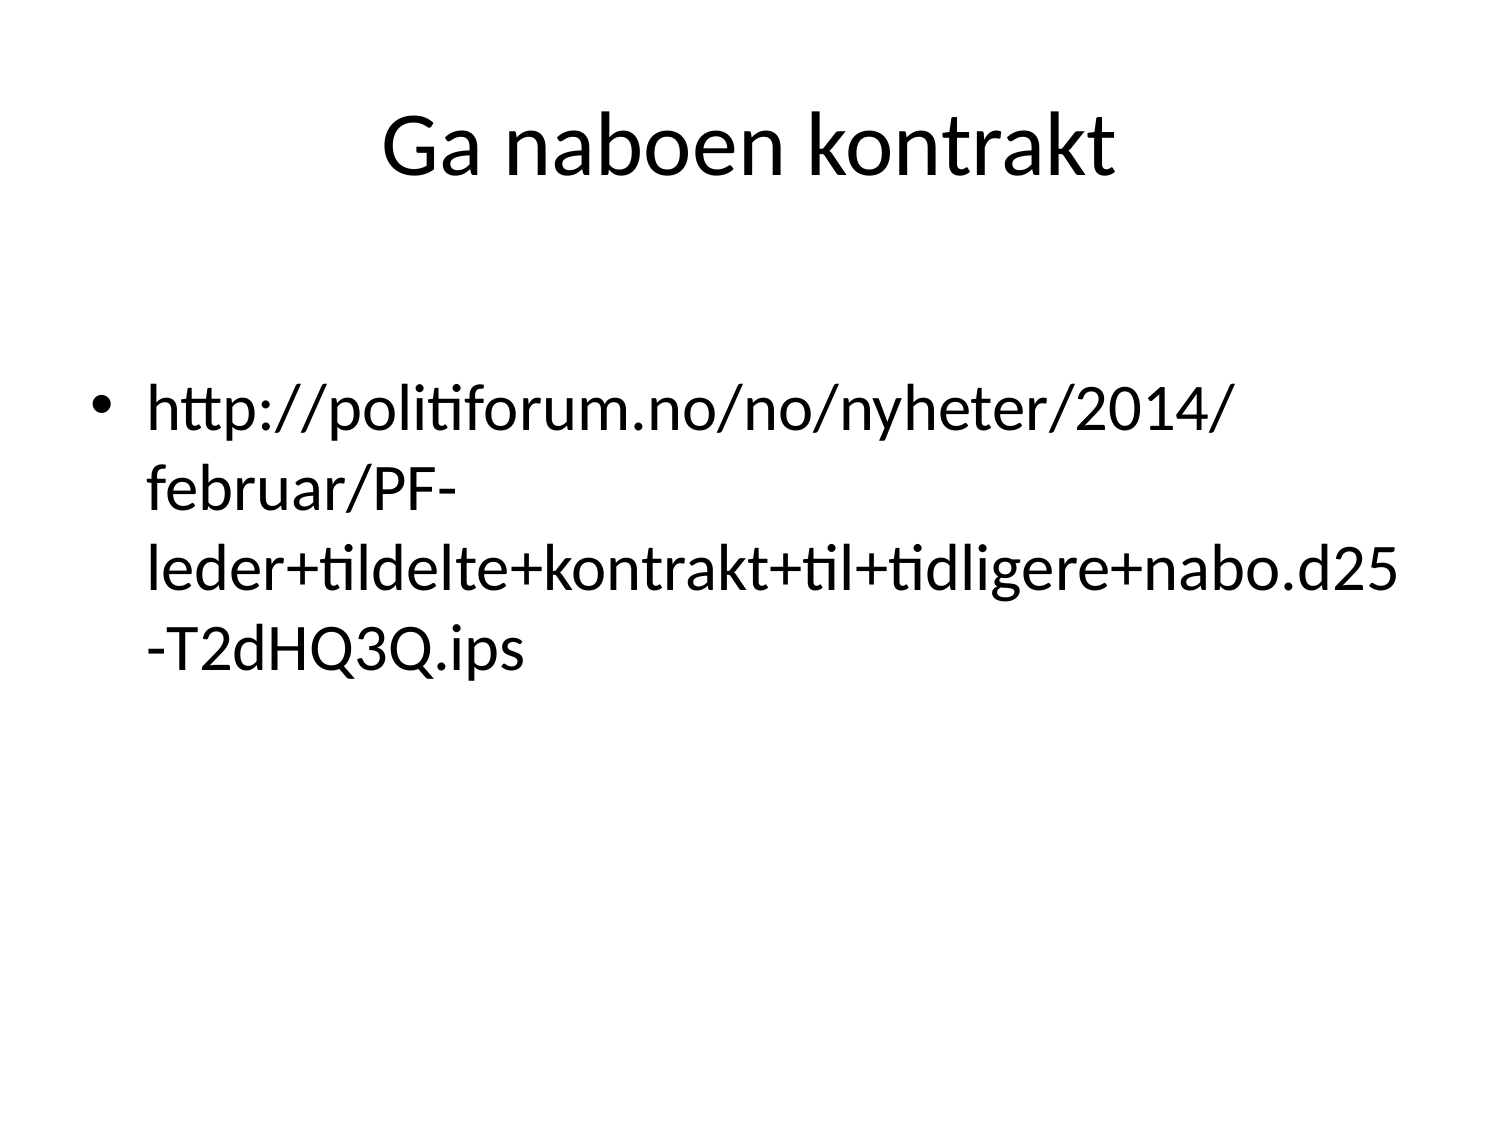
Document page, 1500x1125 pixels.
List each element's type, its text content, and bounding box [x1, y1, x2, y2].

list http://politiforum.no/no/nyheter/2014/februar/PF-leder+tildelte+kontrakt+til+tidligere+nabo.d25-T2dHQ3Q.ips [75, 262, 1425, 1005]
title Ga naboen kontrakt [75, 45, 1425, 233]
